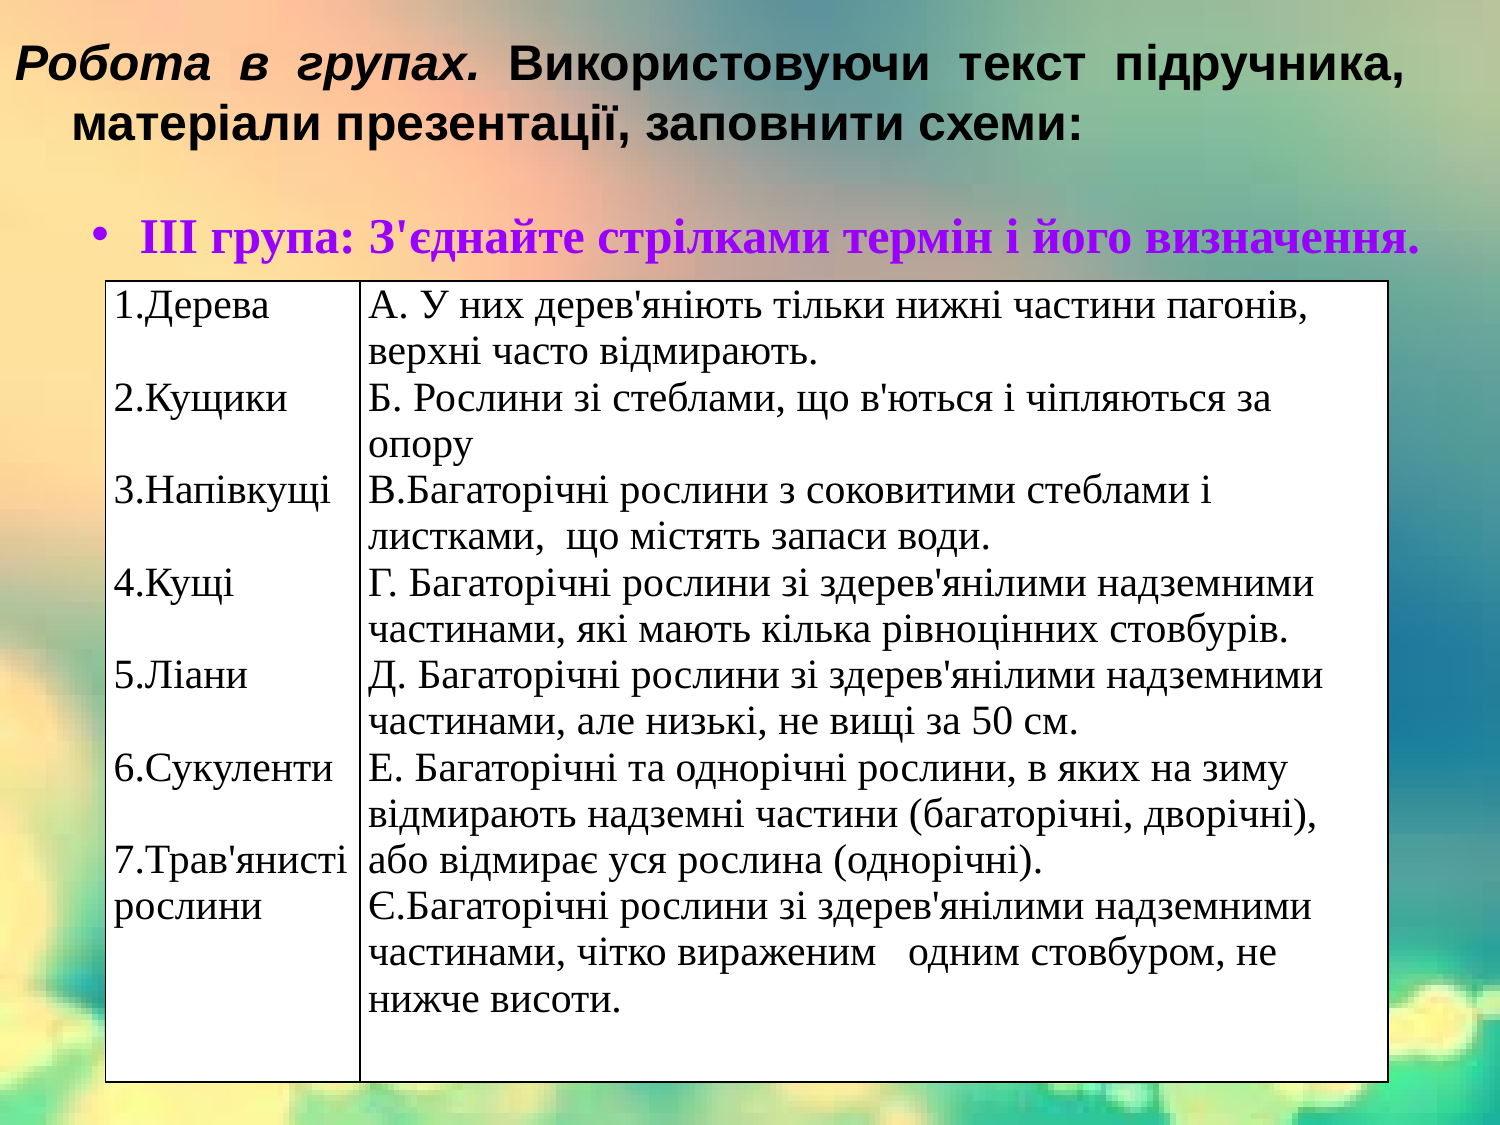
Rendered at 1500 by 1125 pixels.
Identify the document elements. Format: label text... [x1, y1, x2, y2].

table_header А. У них дерев'яніють тільки нижні частини пагонів, верхні часто відмирають. Б. Рослини зі стеблами, що в'ються і чіпляються за опору В.Багаторічні рослини з соковитими стеблами і листками, що містять запаси води. Г. Багаторічні рослини зі здерев'янілими надземними частинами, які мають кілька рівноцінних стовбурів. Д. Багаторічні рослини зі здерев'янілими надземними частинами, але низькі, не вищі за 50 см. Е. Багаторічні та однорічні рослини, в яких на зиму відмирають надземні частини (багаторічні, дворічні), або відмирає уся рослина (однорічні). Є.Багаторічні рослини зі здерев'янілими надземними частинами, чітко вираженим одним стовбуром, не нижче висоти. [361, 282, 1387, 1081]
table_header 1.Дерева 2.Кущики 3.Напівкущі 4.Кущі 5.Ліани 6.Сукуленти 7.Трав'янисті рослини [106, 282, 359, 1081]
picture [0, 0, 1500, 1125]
text_box Робота в групах. Використовуючи текст підручника, матеріали презентації, заповнити схеми: [0, 23, 1421, 183]
text_box ІІІ група: З'єднайте стрілками термін і його визначення. [76, 196, 1454, 272]
